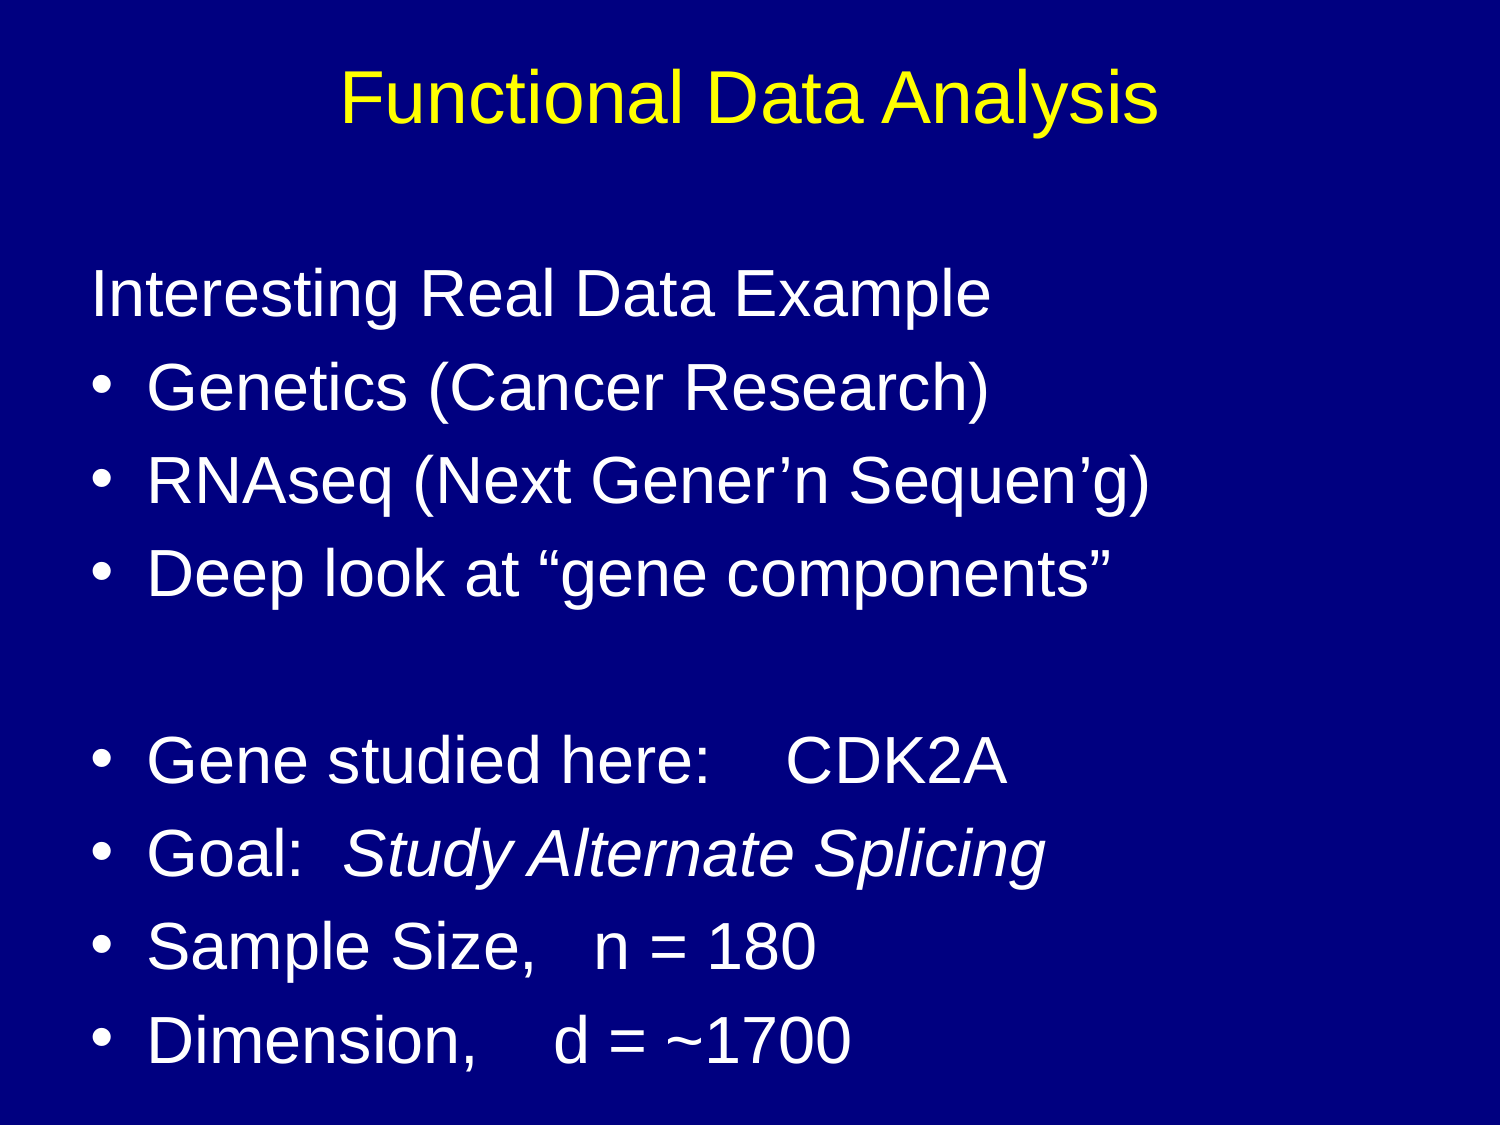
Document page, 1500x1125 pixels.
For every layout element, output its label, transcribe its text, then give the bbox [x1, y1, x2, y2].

title Functional Data Analysis [112, 0, 1388, 188]
list Interesting Real Data Example Genetics (Cancer Research) RNAseq (Next Gener’n Sequen’g) Deep look at “gene components” Gene studied here: CDK2A Goal: Study Alternate Splicing Sample Size, n = 180 Dimension, d = ~1700 [75, 242, 1432, 1100]
